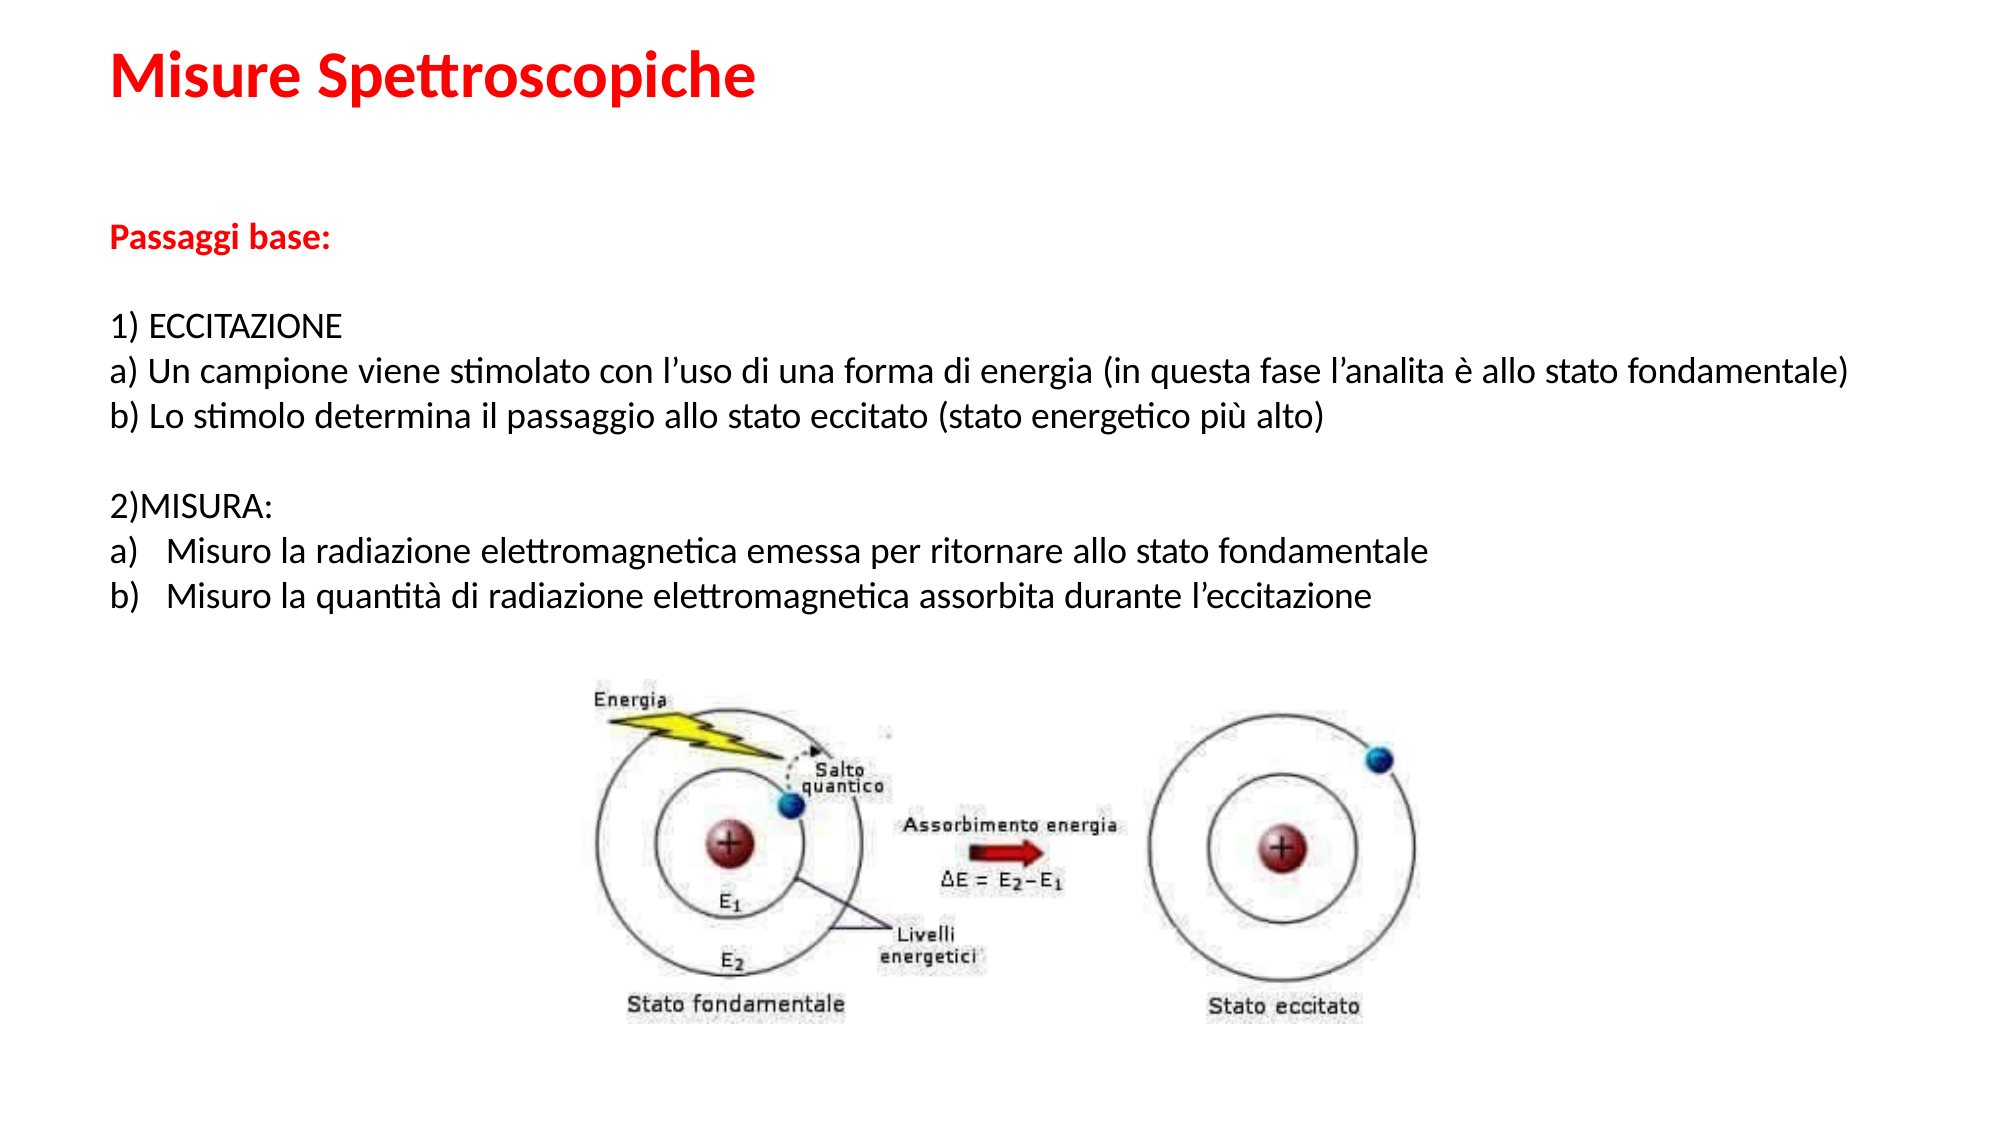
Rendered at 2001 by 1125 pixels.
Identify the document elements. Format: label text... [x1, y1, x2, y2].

picture [580, 679, 1420, 1024]
text_box Passaggi base: ECCITAZIONE Un campione viene stimolato con l’uso di una forma di energia (in questa fase l’analita è allo stato fondamentale) Lo stimolo determina il passaggio allo stato eccitato (stato energetico più alto) 2)MISURA: Misuro la radiazione elettromagnetica emessa per ritornare allo stato fondamentale Misuro la quantità di radiazione elettromagnetica assorbita durante l’eccitazione [107, 210, 1867, 616]
title Misure Spettroscopiche [107, 28, 766, 210]
